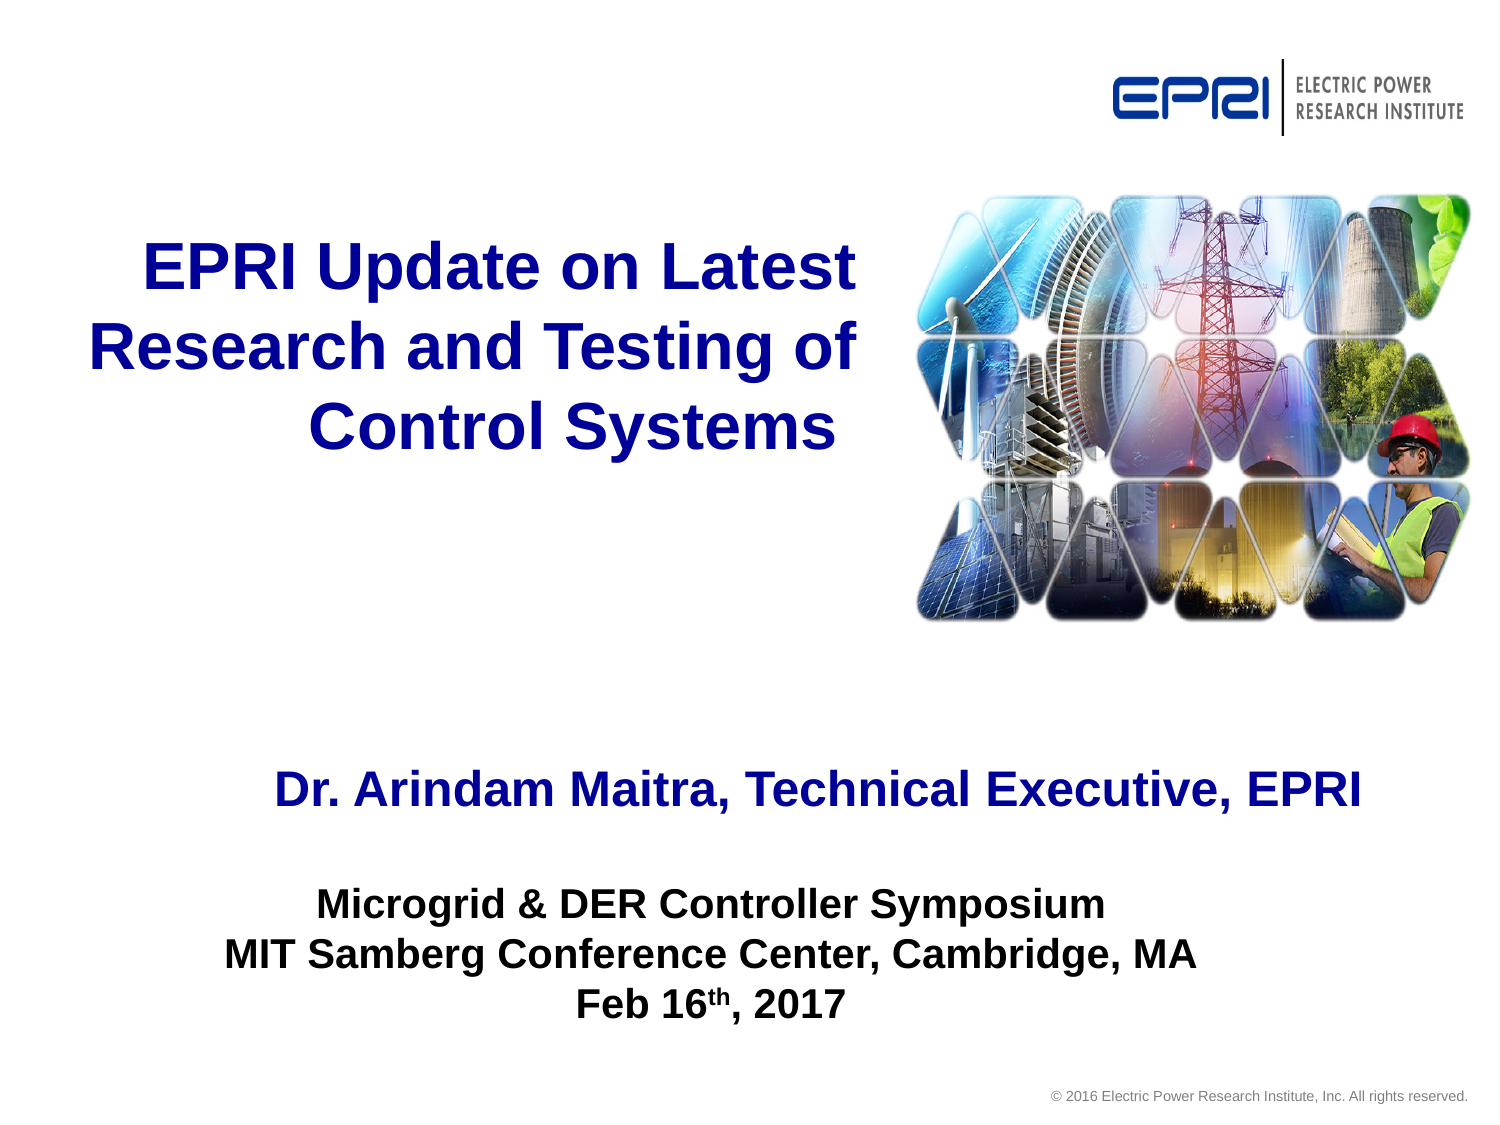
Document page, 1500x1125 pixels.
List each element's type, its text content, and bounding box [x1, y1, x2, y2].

title EPRI Update on Latest Research and Testing of Control Systems [43, 219, 873, 551]
picture [911, 164, 1474, 627]
subtitle Dr. Arindam Maitra, Technical Executive, EPRI Microgrid & DER Controller Symposium MIT Samberg Conference Center, Cambridge, MA Feb 16th, 2017 [43, 748, 1379, 1028]
picture [1113, 59, 1463, 136]
